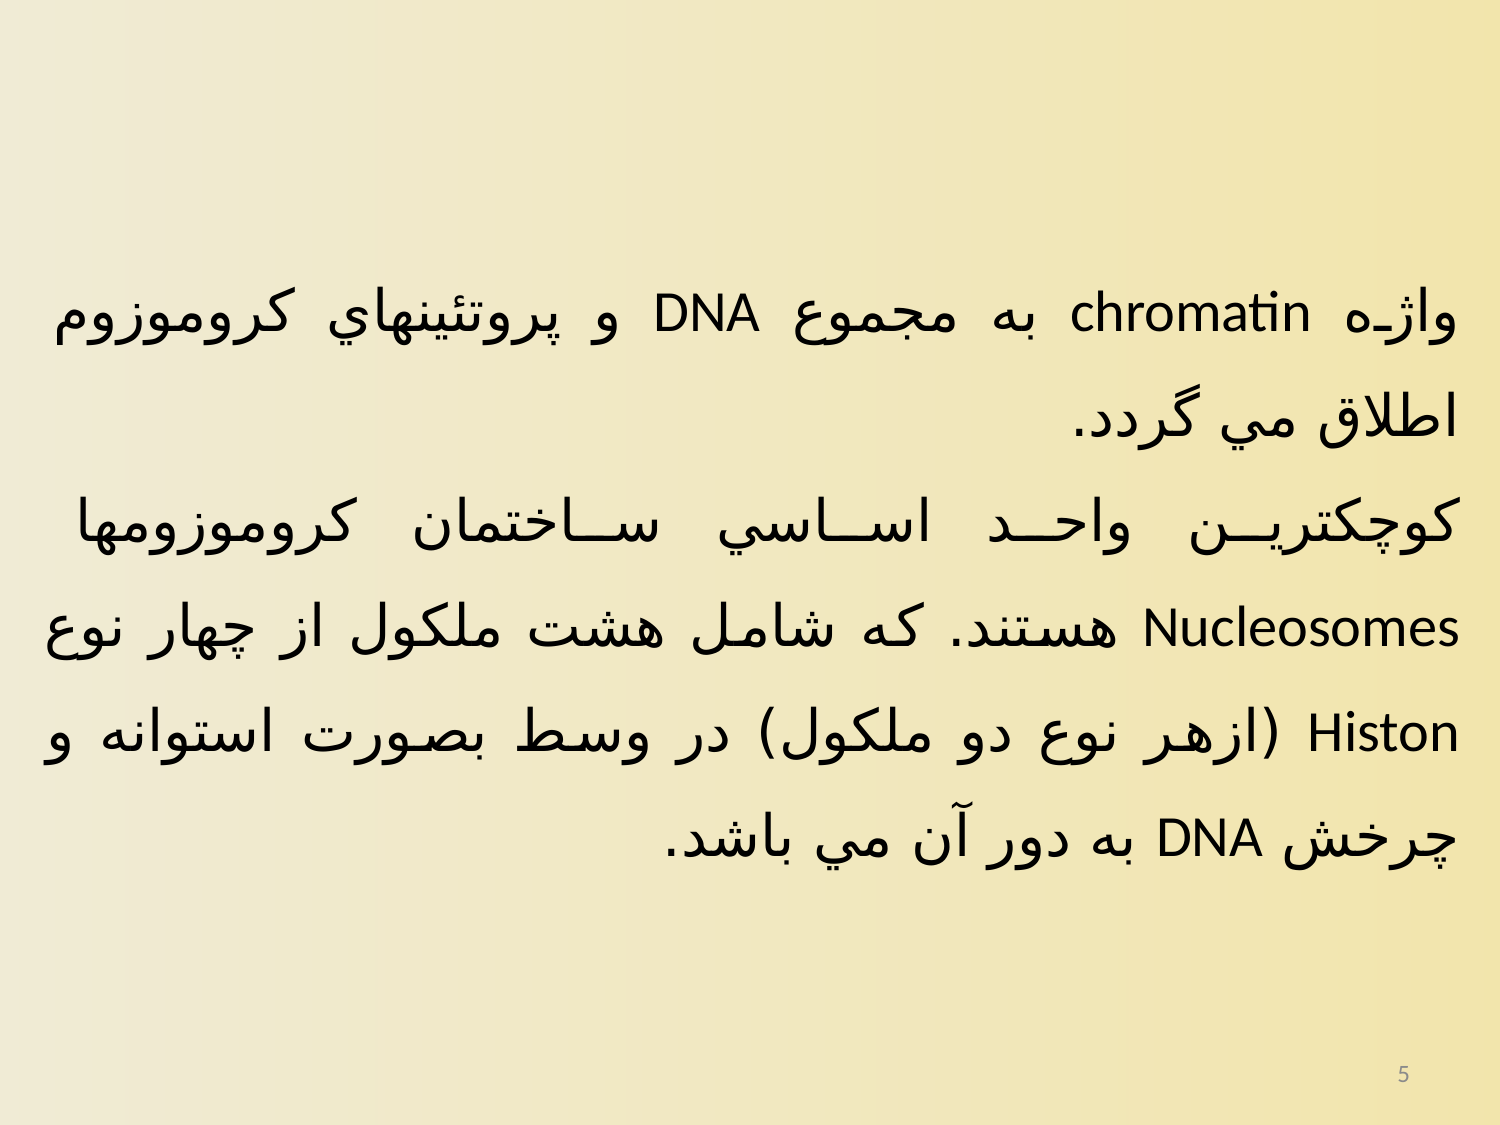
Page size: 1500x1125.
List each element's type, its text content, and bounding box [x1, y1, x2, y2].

text_box واژه chromatin به مجموع DNA و پروتئينهاي كروموزوم اطلاق مي گردد. كوچكترين واحد اساسي ساختمان كروموزومها Nucleosomes هستند. كه شامل هشت ملكول از چهار نوع Histon (ازهر نوع دو ملكول) در وسط بصورت استوانه و چرخش DNA به دور آن مي باشد. [24, 230, 1475, 875]
slide_number 5 [1074, 1042, 1425, 1103]
